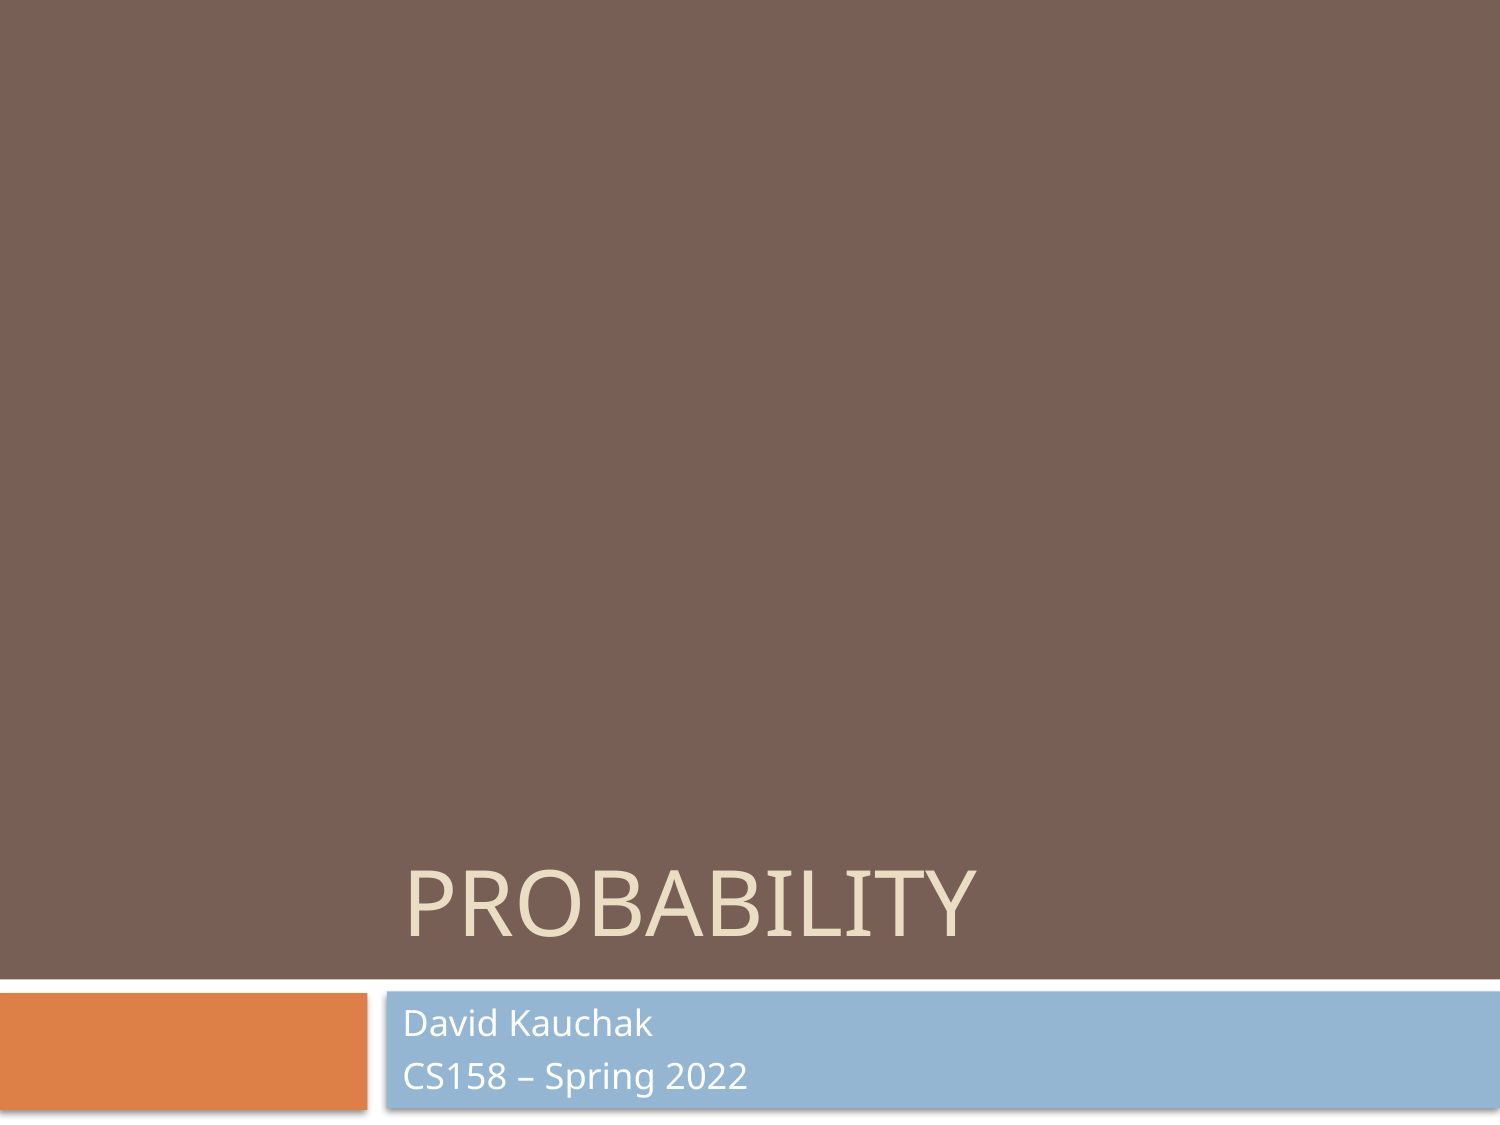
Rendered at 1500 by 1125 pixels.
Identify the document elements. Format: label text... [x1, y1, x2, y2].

subtitle David Kauchak CS158 – Spring 2022 [387, 992, 1488, 1105]
title Probability [387, 662, 1450, 963]
